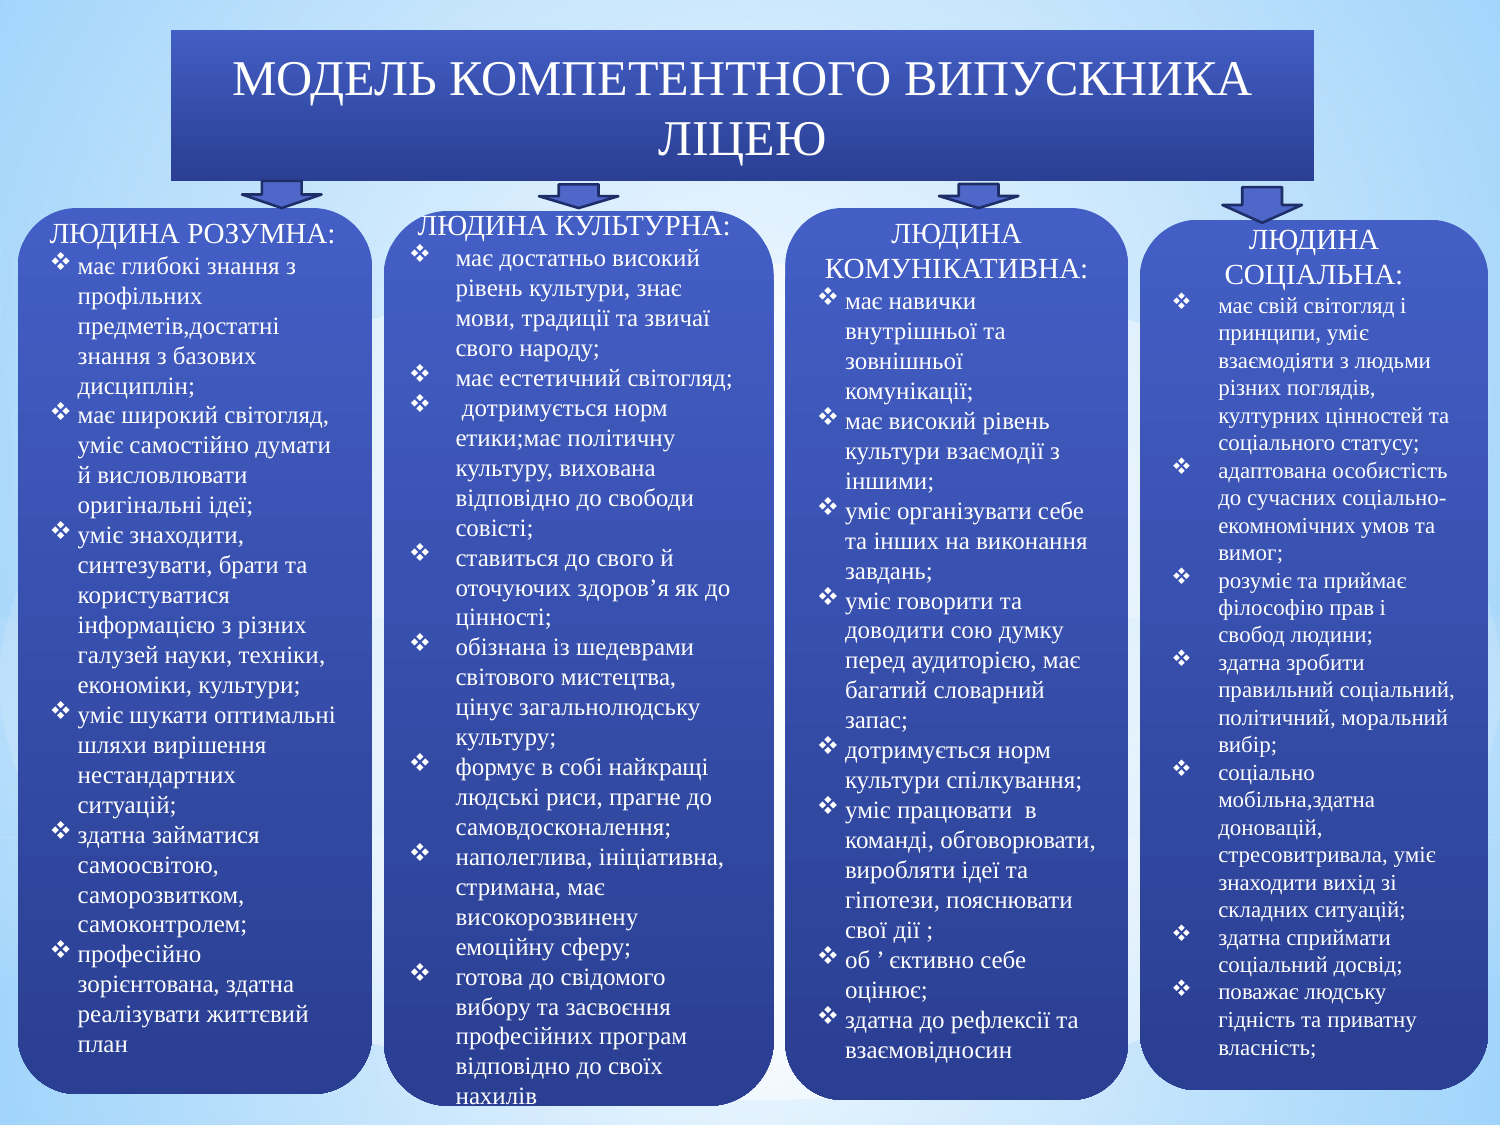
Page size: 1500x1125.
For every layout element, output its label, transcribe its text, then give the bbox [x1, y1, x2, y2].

text_box ЛЮДИНА КУЛЬТУРНА: має достатньо високий рівень культури, знає мови, традиції та звичаї свого народу; має естетичний світогляд; дотримується норм етики;має політичну культуру, вихована відповідно до свободи совісті; ставиться до свого й оточуючих здоров’я як до цінності; обізнана із шедеврами світового мистецтва, цінує загальнолюдську культуру; формує в собі найкращі людські риси, прагне до самовдосконалення; наполеглива, ініціативна, стримана, має високорозвинену емоційну сферу; готова до свідомого вибору та засвоєння професійних програм відповідно до своїх нахилів [383, 210, 774, 1106]
text_box ЛЮДИНА РОЗУМНА: має глибокі знання з профільних предметів,достатні знання з базових дисциплін; має широкий світогляд, уміє самостійно думати й висловлювати оригінальні ідеї; уміє знаходити, синтезувати, брати та користуватися інформацією з різних галузей науки, техніки, економіки, культури; уміє шукати оптимальні шляхи вирішення нестандартних ситуацій; здатна займатися самоосвітою, саморозвитком, самоконтролем; професійно зорієнтована, здатна реалізувати життєвий план [17, 208, 373, 1094]
text_box ЛЮДИНА КОМУНІКАТИВНА: має навички внутрішньої та зовнішньої комунікації; має високий рівень культури взаємодії з іншими; уміє організувати себе та інших на виконання завдань; уміє говорити та доводити сою думку перед аудиторією, має багатий словарний запас; дотримується норм культури спілкування; уміє працювати в команді, обговорювати, виробляти ідеї та гіпотези, пояснювати свої дії ; об ’ єктивно себе оцінює; здатна до рефлексії та взаємовідносин [785, 207, 1129, 1100]
text_box [937, 182, 1020, 210]
text_box [1221, 185, 1304, 224]
text_box МОДЕЛЬ КОМПЕТЕНТНОГО ВИПУСКНИКА ЛІЦЕЮ [171, 30, 1314, 181]
text_box [240, 179, 323, 210]
text_box ЛЮДИНА СОЦІАЛЬНА: має свій світогляд і принципи, уміє взаємодіяти з людьми різних поглядів, културних цінностей та соціального статусу; адаптована особистість до сучасних соціально-екомномічних умов та вимог; розуміє та приймає філософію прав і свобод людини; здатна зробити правильний соціальний, політичний, моральний вибір; соціально мобільна,здатна доновацій, стресовитривала, уміє знаходити вихід зі складних ситуацій; здатна сприймати соціальний досвід; поважає людську гідність та приватну власність; [1139, 219, 1489, 1091]
text_box [537, 183, 620, 210]
